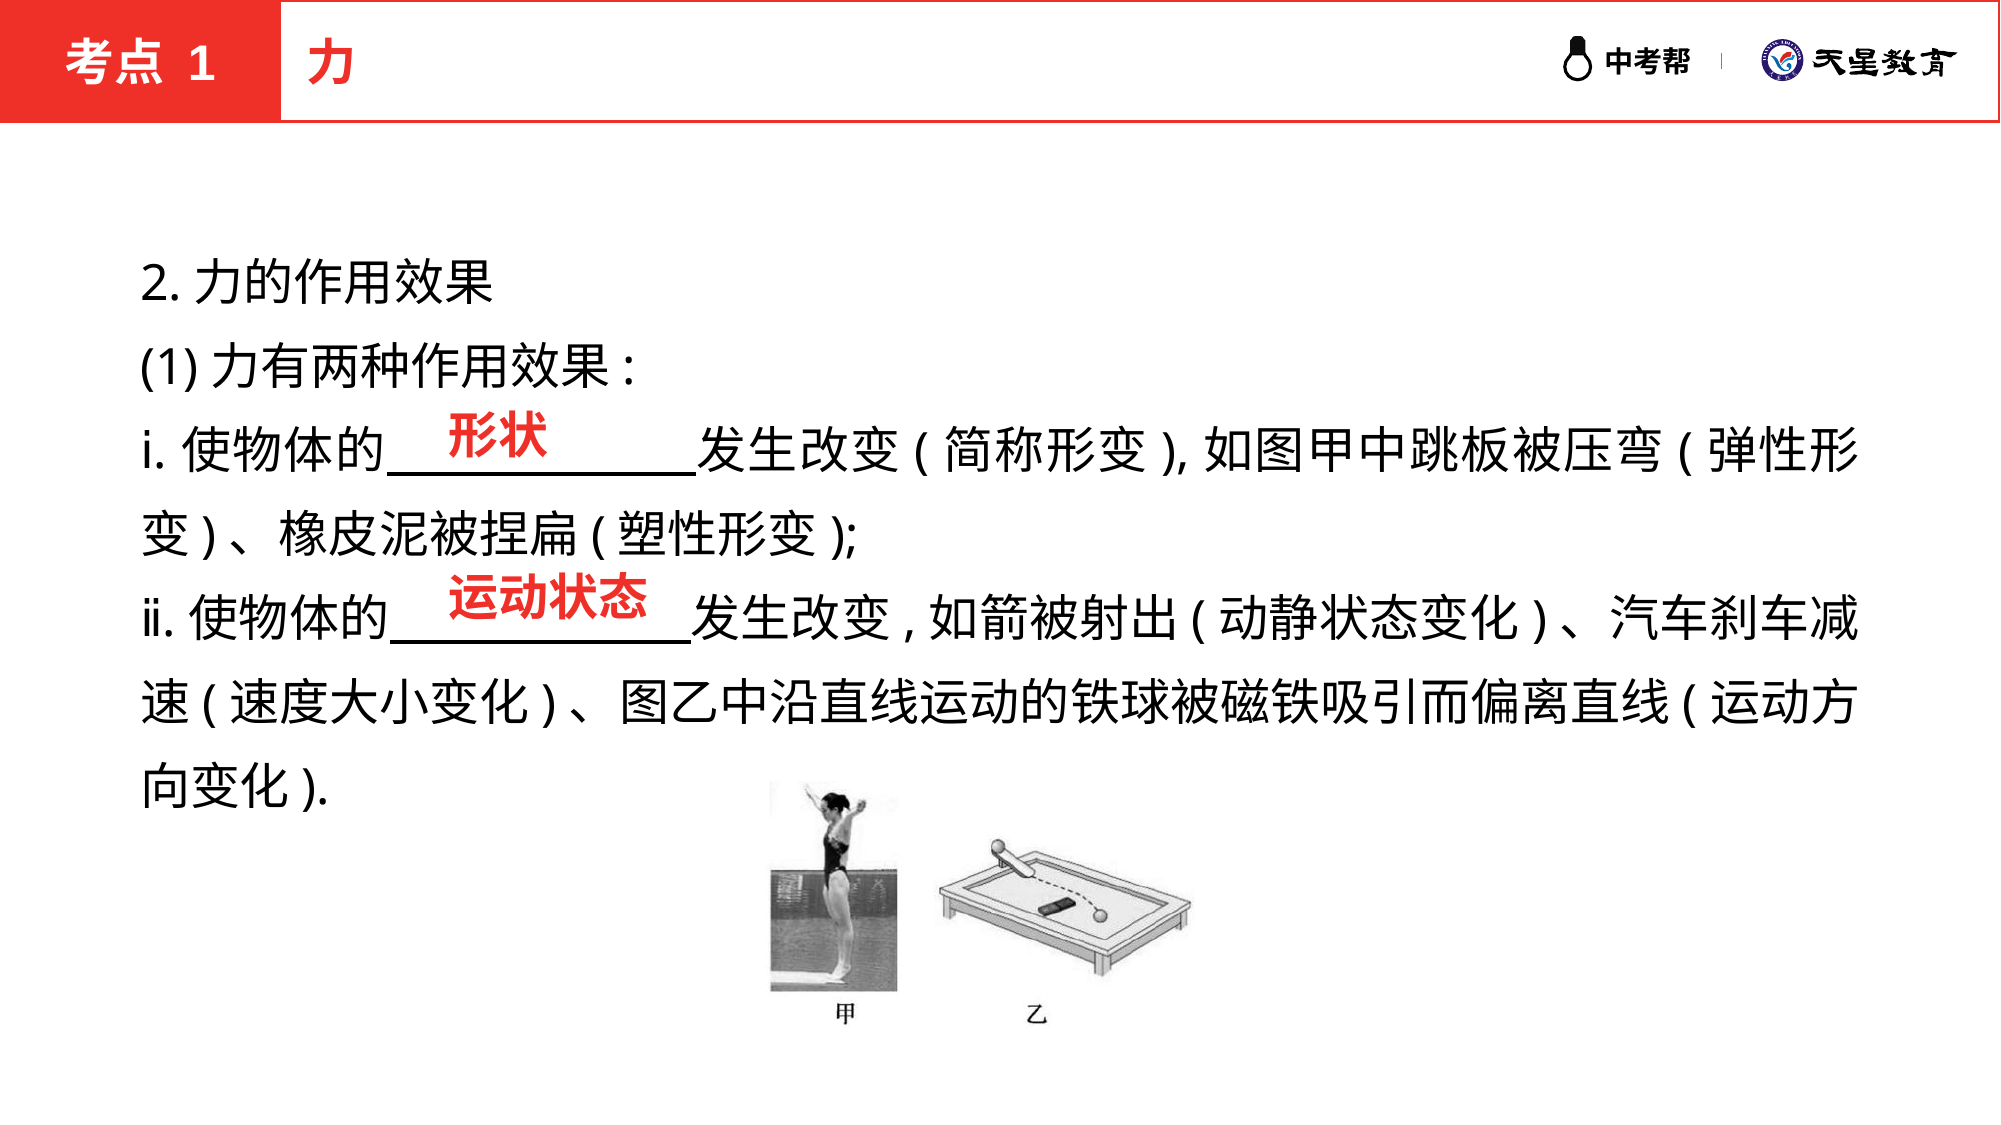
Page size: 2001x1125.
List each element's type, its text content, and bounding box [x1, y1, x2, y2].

text_box 力 [276, 0, 2000, 123]
text_box 运动状态 [434, 557, 713, 633]
text_box 2.力的作用效果 (1)力有两种作用效果: ⅰ.使物体的 发生改变(简称形变),如图甲中跳板被压弯(弹性形变)、橡皮泥被捏扁(塑性形变); ⅱ.使物体的 发生改变,如箭被射出(动静状态变化)、汽车刹车减速(速度大小变化)、图乙中沿直线运动的铁球被磁铁吸引而偏离直线(运动方向变化). [125, 219, 1875, 822]
picture [756, 781, 1202, 1046]
text_box 形状 [434, 395, 606, 471]
text_box 考点 1 [1, 0, 280, 122]
